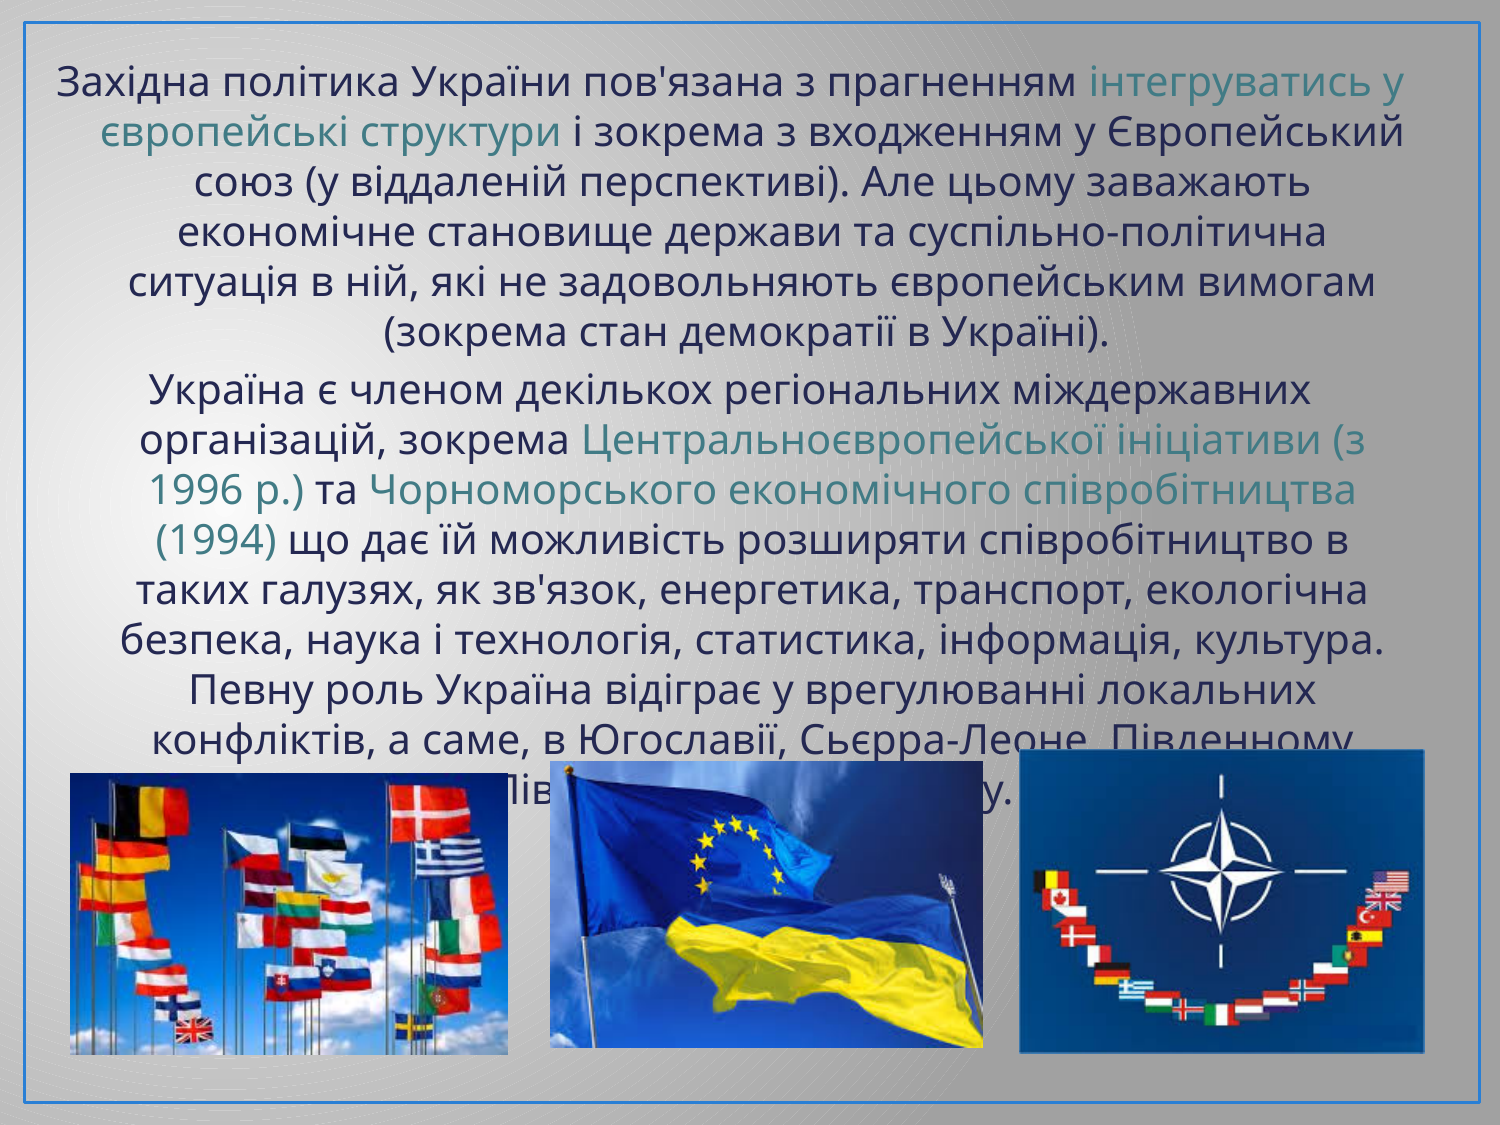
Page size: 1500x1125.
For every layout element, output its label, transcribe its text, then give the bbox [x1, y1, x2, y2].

picture [550, 761, 983, 1048]
list Західна політика України пов'язана з прагненням інтегруватись у європейські структури і зокрема з входженням у Європейський союз (у віддаленій перспективі). Але цьому заважають економічне становище держави та суспільно-політична ситуація в ній, які не задовольняють європейським вимогам (зокрема стан демократії в Україні). Україна є членом декількох регіональних міждержавних організацій, зокрема Центральноєвропейської ініціативи (з 1996 р.) та Чорноморського економічного співробітництва (1994) що дає їй можливість розширяти співробітництво в таких галузях, як зв'язок, енергетика, транспорт, екологічна безпека, наука і технологія, статистика, інформація, культура. Певну роль Україна відіграє у врегулюванні локальних конфліктів, а саме, в Югославії, Сьєрра-Леоне, Південному Лівані, а з 2003 — в Іраку. [34, 46, 1426, 1006]
picture [70, 773, 508, 1055]
picture [1019, 749, 1425, 1054]
